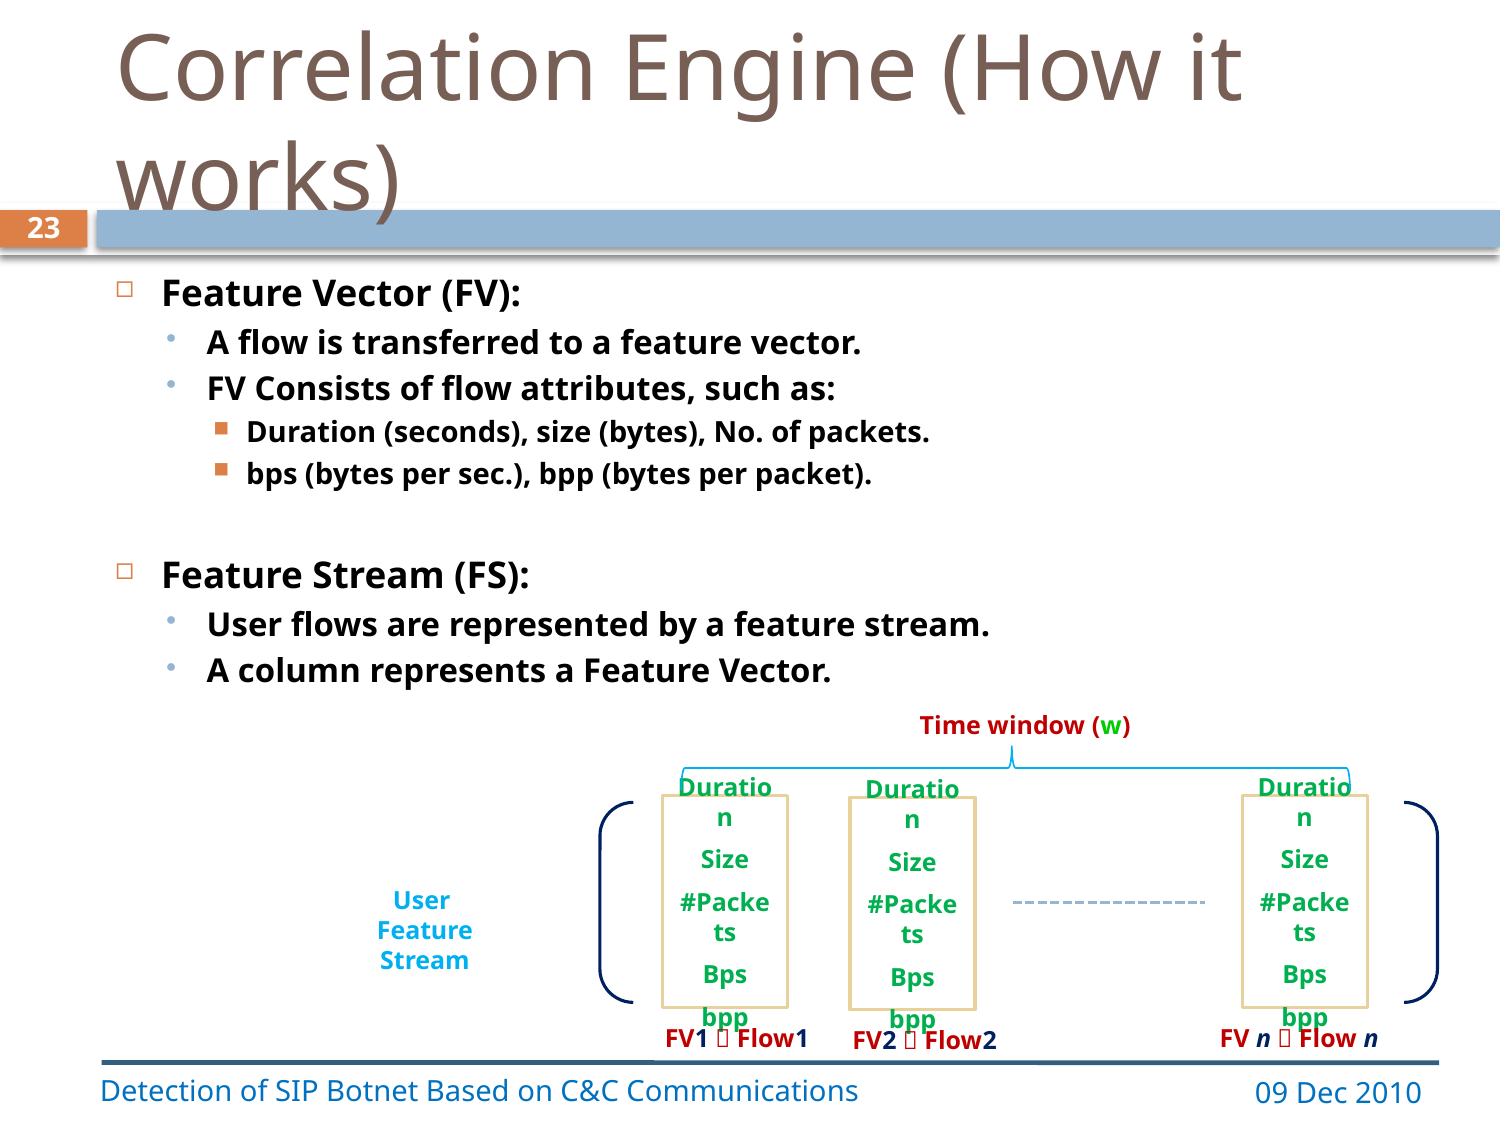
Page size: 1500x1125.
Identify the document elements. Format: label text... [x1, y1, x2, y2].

list Feature Vector (FV): A flow is transferred to a feature vector. FV Consists of flow attributes, such as: Duration (seconds), size (bytes), No. of packets. bps (bytes per sec.), bpp (bytes per packet). Feature Stream (FS): User flows are represented by a feature stream. A column represents a Feature Vector. [100, 262, 1438, 700]
title Correlation Engine (How it works) [100, 37, 1438, 200]
slide_number 23 [0, 208, 88, 249]
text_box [324, 702, 1438, 1063]
footer Detection of SIP Botnet Based on C&C Communications [99, 1061, 990, 1122]
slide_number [999, 1071, 1438, 1122]
